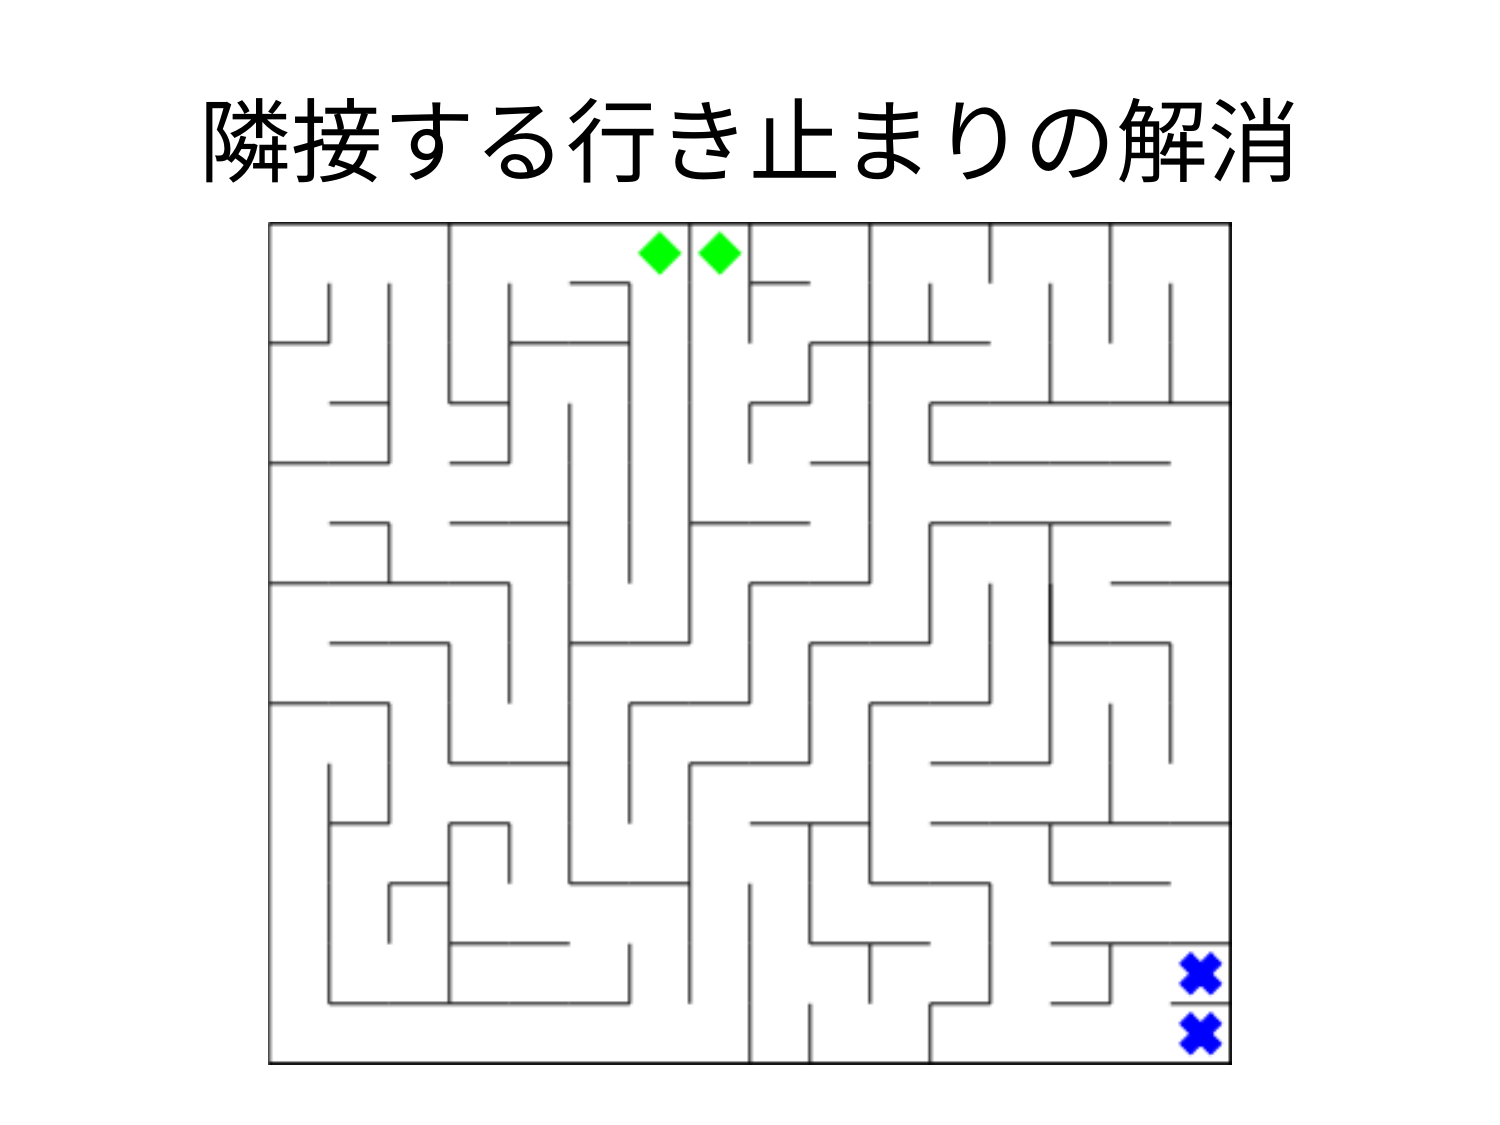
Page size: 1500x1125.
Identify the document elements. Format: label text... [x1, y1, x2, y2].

title 隣接する行き止まりの解消 [75, 45, 1425, 233]
picture [268, 222, 1232, 1066]
